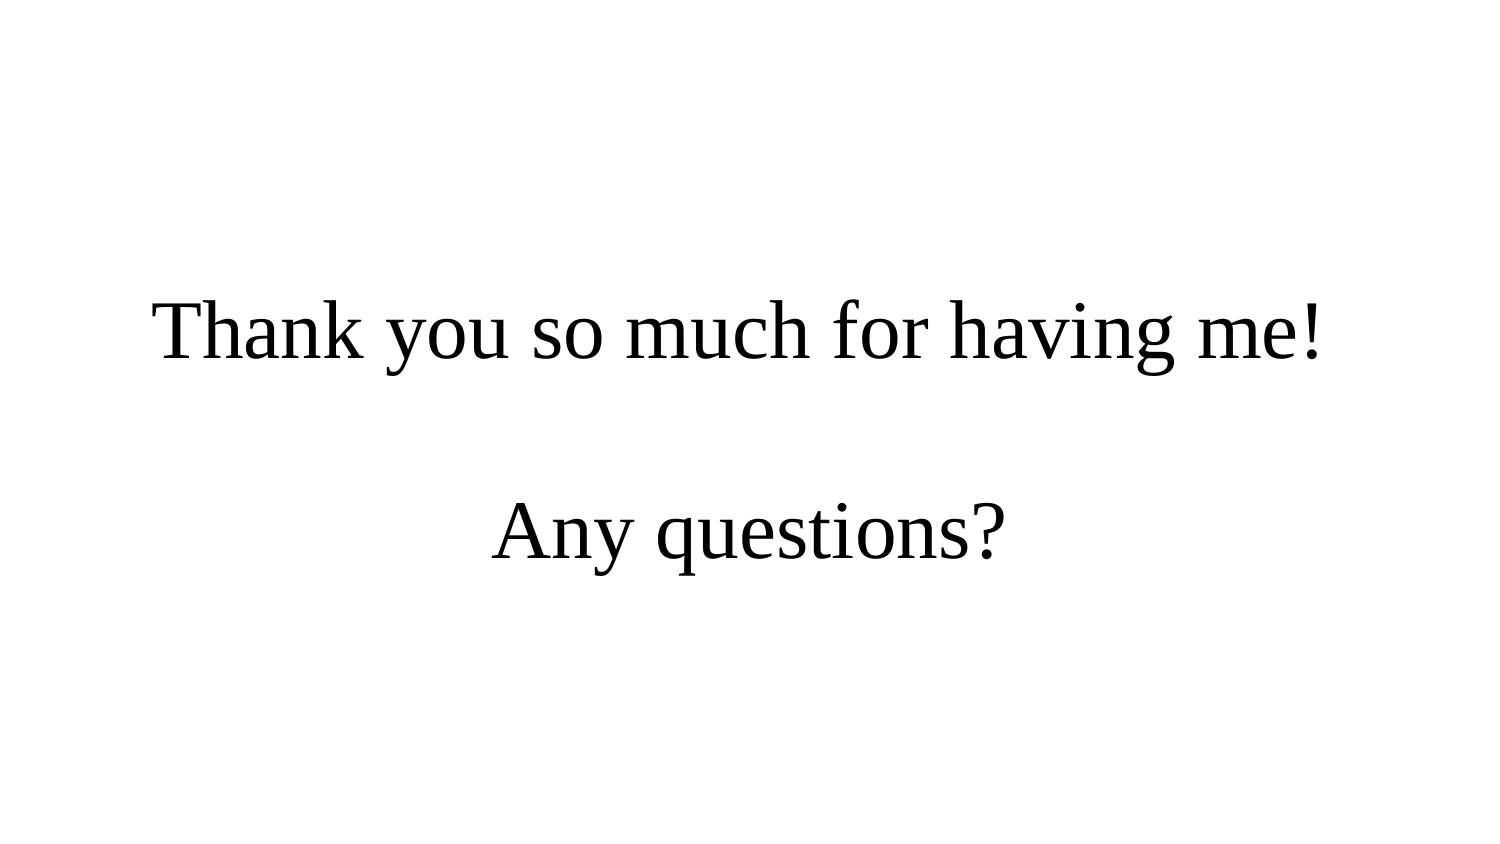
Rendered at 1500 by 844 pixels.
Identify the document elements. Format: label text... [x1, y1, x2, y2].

title Thank you so much for having me! Any questions? [51, 253, 1449, 591]
